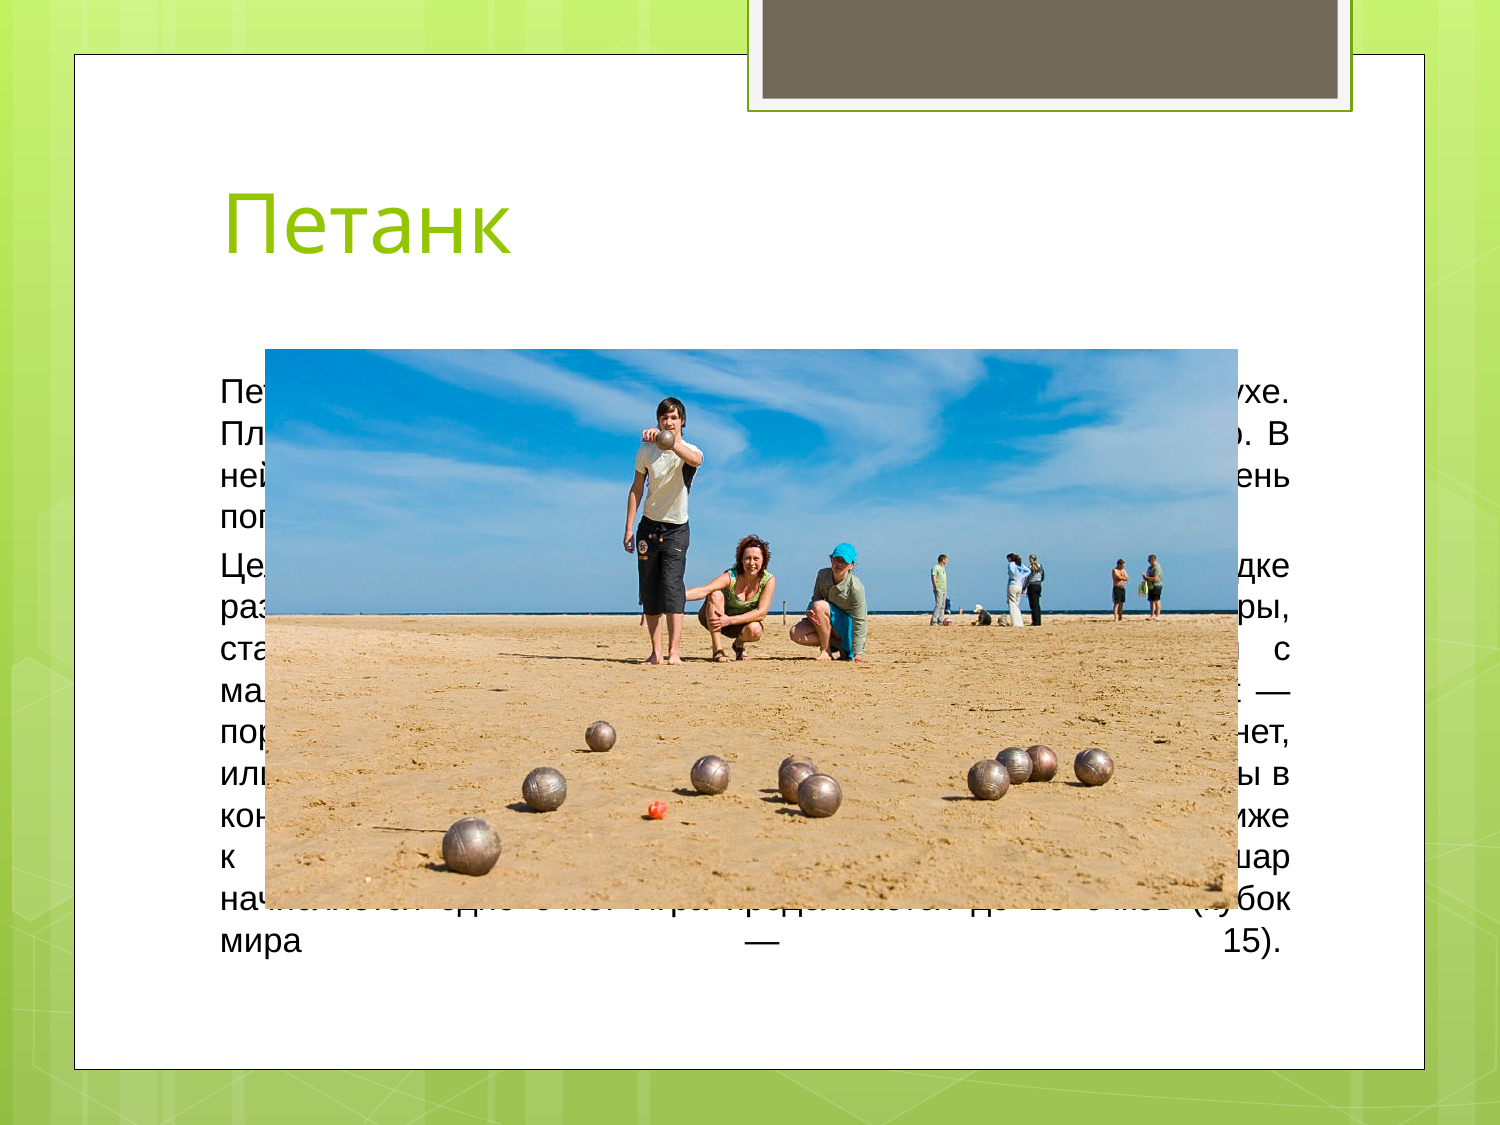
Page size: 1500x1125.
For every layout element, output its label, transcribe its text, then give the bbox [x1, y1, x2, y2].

list Петанк – простейшая игра, в которую играют на свежем воздухе. Площадку для игры посыпают гравием или гранитной пылью. В ней нужно докинуть шар, чем поближе к цели. Стала очень популярной во Франции. Цель игры состоит в том, что игроки двух команд на площадке размером 15 на 4 м по очереди бросают металлические шары, стараясь как можно ближе положить свой шар рядом с маленьким деревянным шаром — кошонетом (фр. cochonnet — поросенок). При этом металлический шар может задеть кошонет, или сбить шар соперника, чтобы оттолкнуть его. Главное чтобы в конце игры один или несколько шаров команды оказались ближе к кошонету, чем шары соперника. За каждый такой шар начисляется одно очко. Игра продолжается до 13 очков (кубок мира — 15). [194, 361, 1307, 1016]
title Петанк [206, 90, 609, 278]
picture [265, 349, 1239, 909]
